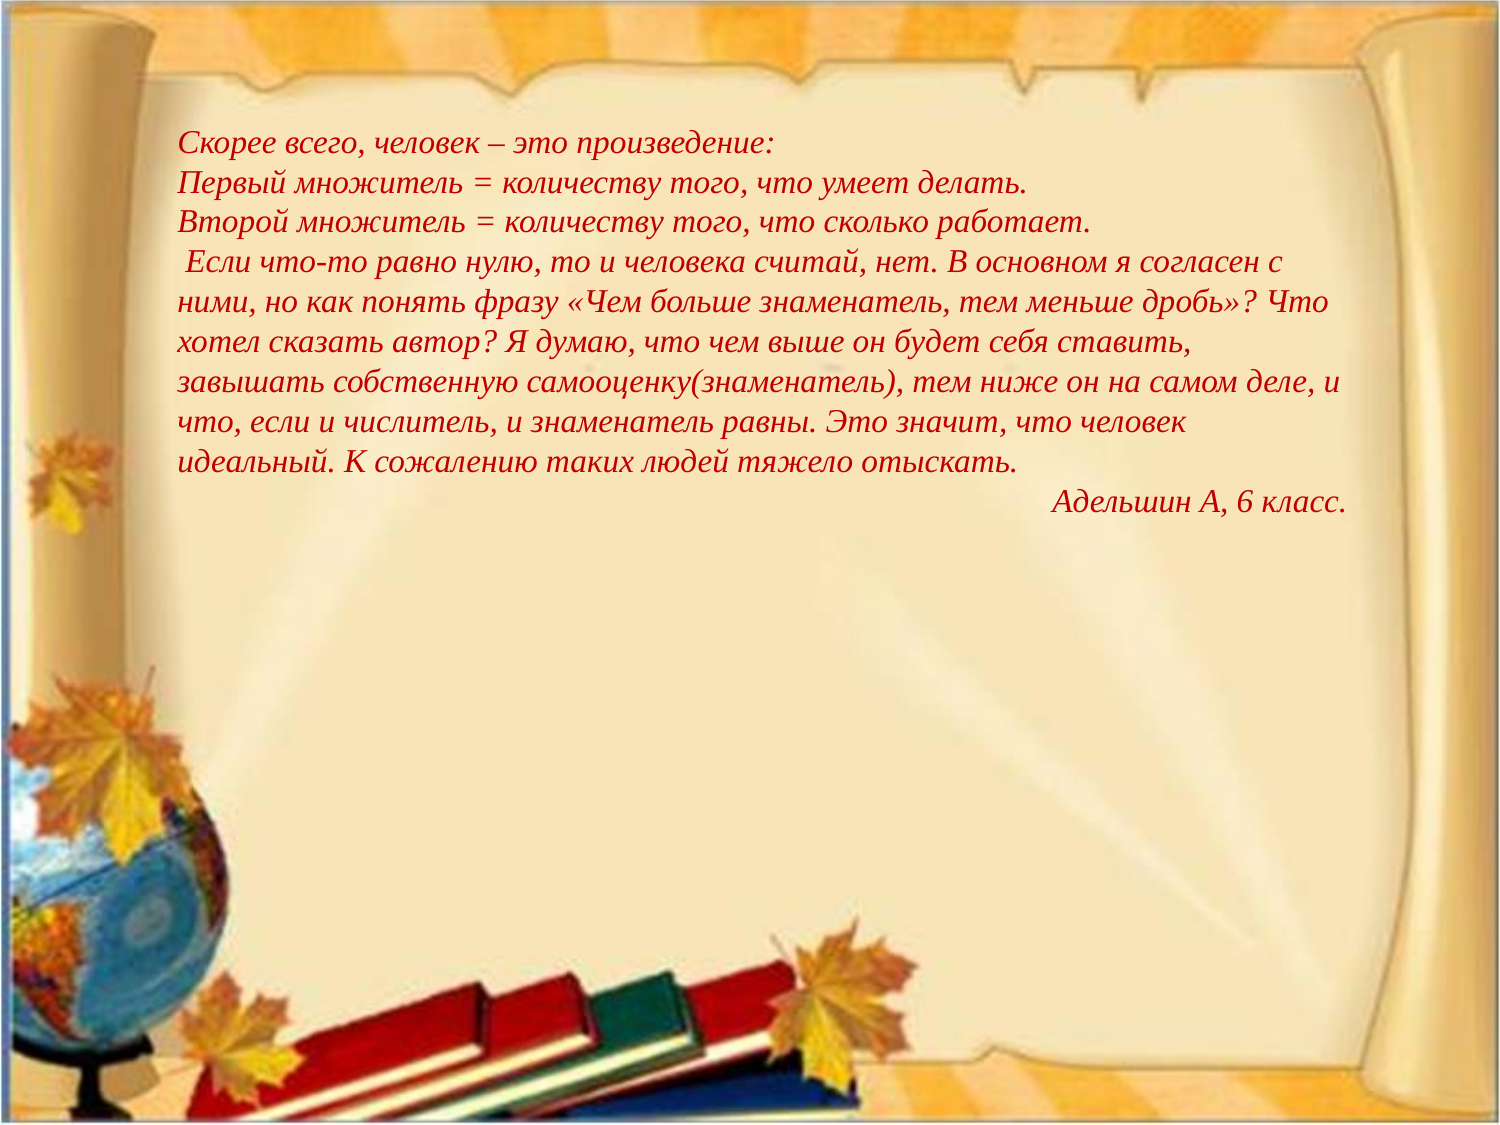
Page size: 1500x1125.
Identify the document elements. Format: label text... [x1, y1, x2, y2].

text_box Скорее всего, человек – это произведение: Первый множитель = количеству того, что умеет делать. Второй множитель = количеству того, что сколько работает. Если что-то равно нулю, то и человека считай, нет. В основном я согласен с ними, но как понять фразу «Чем больше знаменатель, тем меньше дробь»? Что хотел сказать автор? Я думаю, что чем выше он будет себя ставить, завышать собственную самооценку(знаменатель), тем ниже он на самом деле, и что, если и числитель, и знаменатель равны. Это значит, что человек идеальный. К сожалению таких людей тяжело отыскать. Адельшин А, 6 класс. [162, 112, 1363, 527]
picture [0, 0, 1500, 1125]
